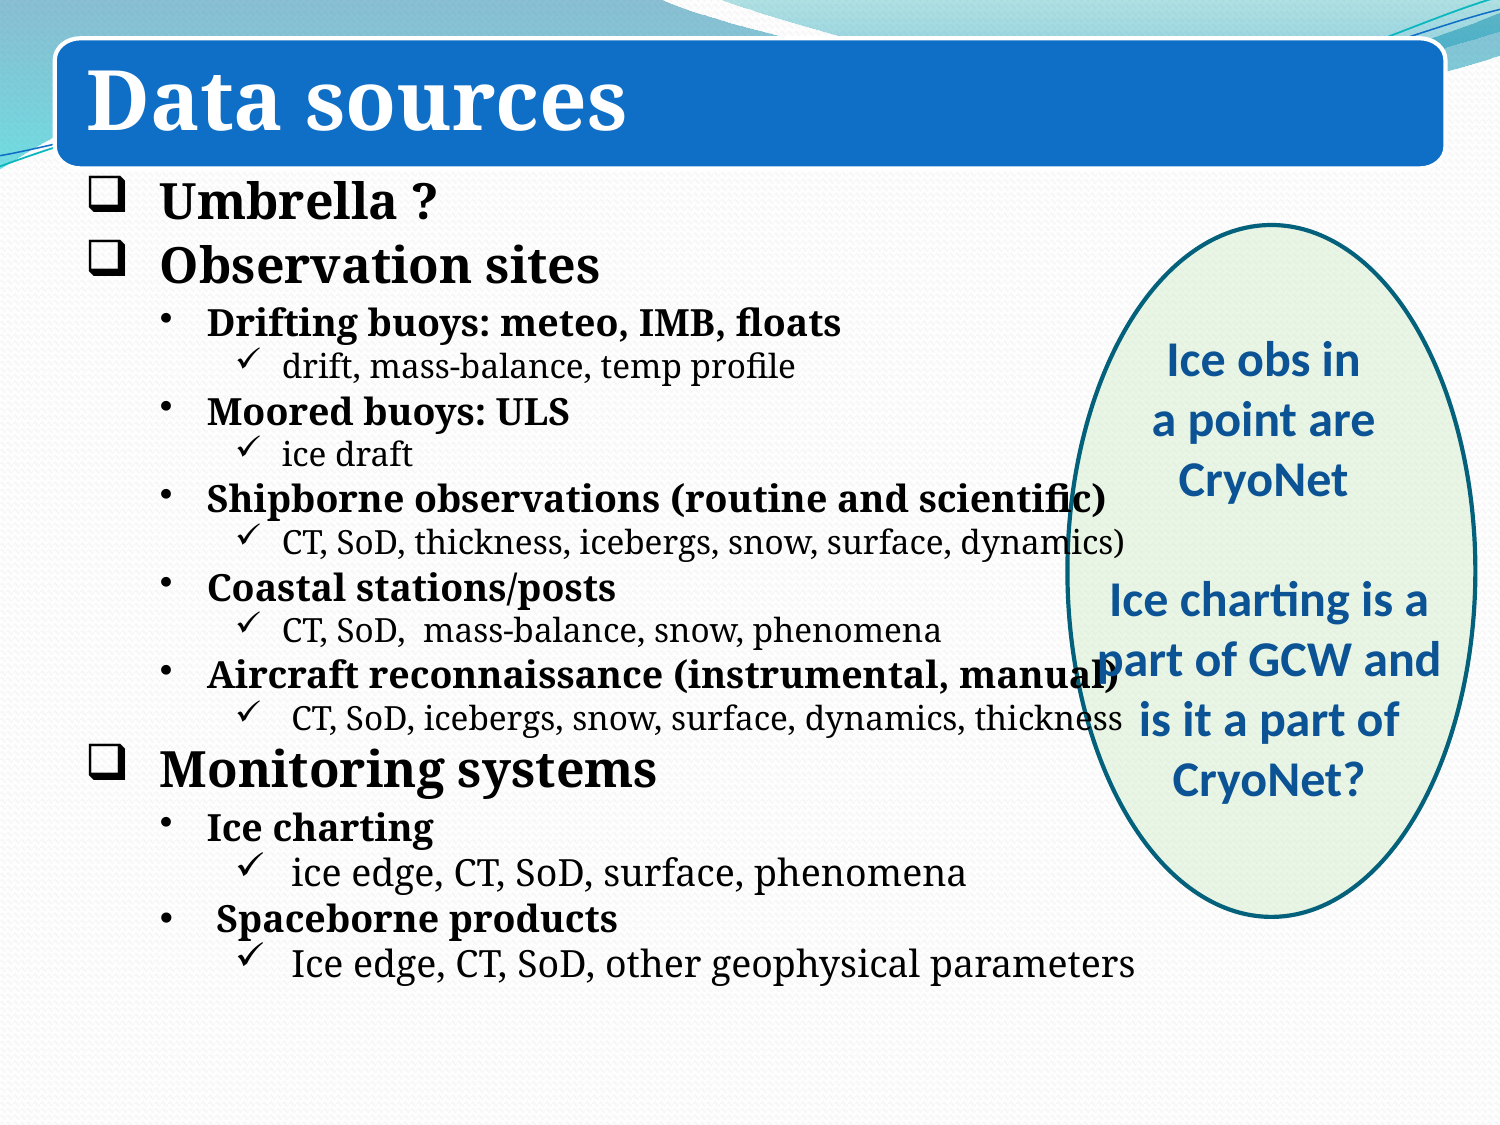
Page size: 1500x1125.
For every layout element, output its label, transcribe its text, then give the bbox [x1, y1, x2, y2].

text_box Data sources [52, 36, 1448, 168]
text_box Umbrella ? Observation sites Drifting buoys: meteo, IMB, floats drift, mass-balance, temp profile Moored buoys: ULS ice draft Shipborne observations (routine and scientific) CT, SoD, thickness, icebergs, snow, surface, dynamics) Coastal stations/posts CT, SoD, mass-balance, snow, phenomena Aircraft reconnaissance (instrumental, manual) CT, SoD, icebergs, snow, surface, dynamics, thickness Monitoring systems Ice charting ice edge, CT, SoD, surface, phenomena Spaceborne products Ice edge, CT, SoD, other geophysical parameters [40, 168, 1460, 1011]
text_box Ice obs in a point are CryoNet Ice charting is a part of GCW and is it a part of CryoNet? [1064, 318, 1475, 814]
